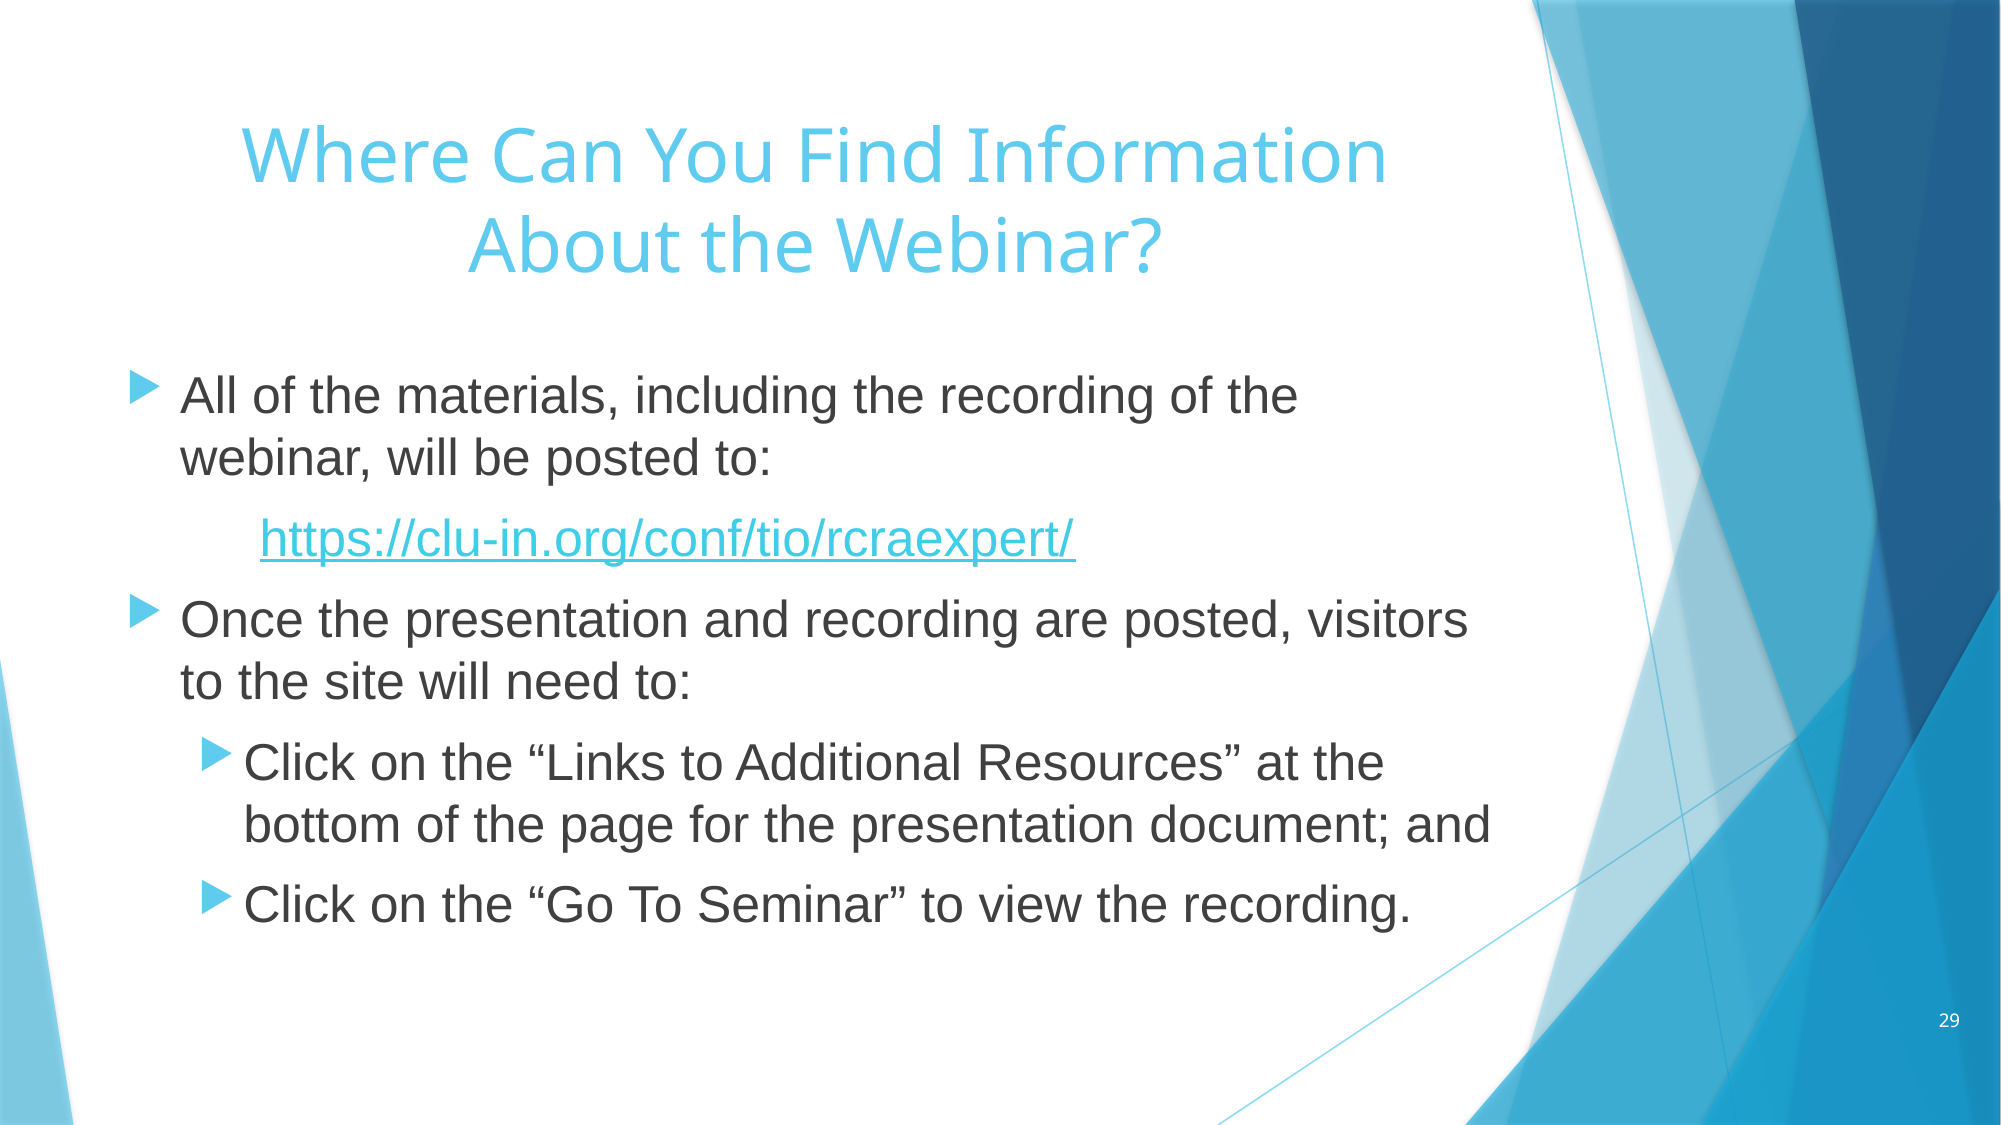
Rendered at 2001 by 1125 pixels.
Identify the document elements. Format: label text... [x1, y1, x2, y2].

list All of the materials, including the recording of the webinar, will be posted to: https://clu-in.org/conf/tio/rcraexpert/ Once the presentation and recording are posted, visitors to the site will need to: Click on the “Links to Additional Resources” at the bottom of the page for the presentation document; and Click on the “Go To Seminar” to view the recording. [111, 354, 1522, 992]
slide_number 29 [1863, 991, 1976, 1051]
title Where Can You Find Information About the Webinar? [111, 99, 1522, 317]
